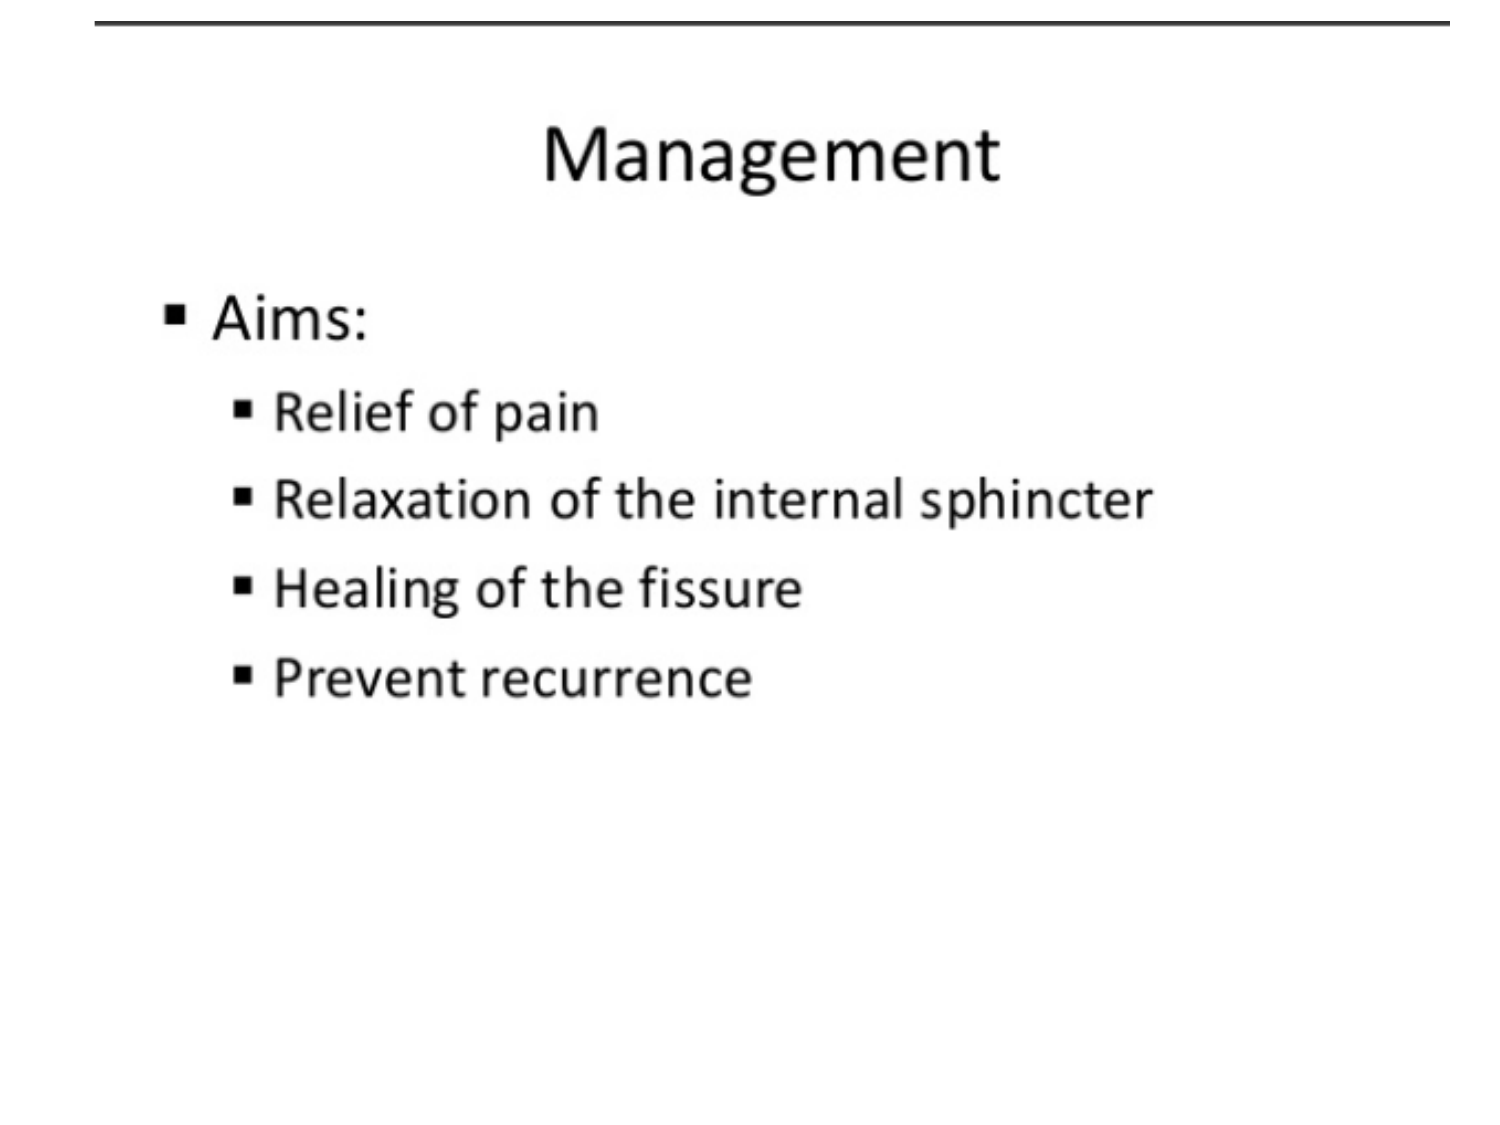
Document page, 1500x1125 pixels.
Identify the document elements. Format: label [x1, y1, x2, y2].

list [94, 21, 1451, 1051]
